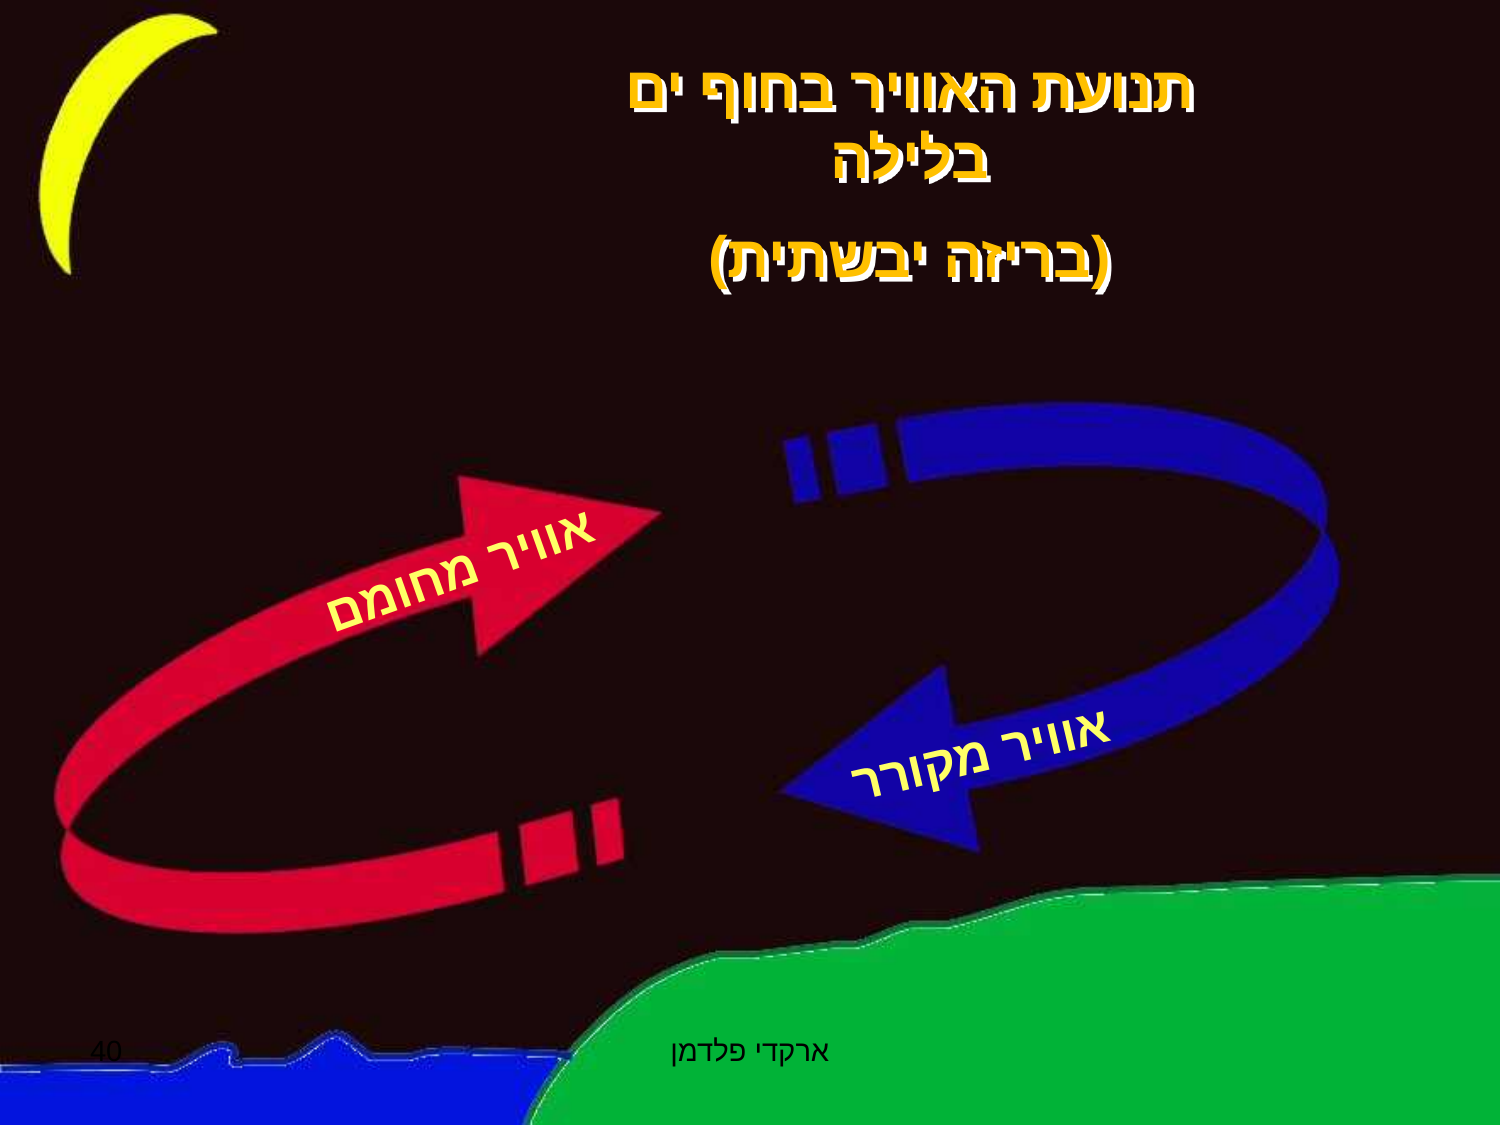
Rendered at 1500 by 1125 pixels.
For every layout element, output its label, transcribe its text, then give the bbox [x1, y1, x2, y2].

slide_number 40 [74, 1024, 426, 1103]
footer ארקדי פלדמן [512, 1024, 988, 1103]
text_box אוויר מקורר [723, 681, 1132, 847]
text_box אוויר מחומם [214, 480, 618, 686]
text_box תנועת האוויר בחוף ים בלילה (בריזה יבשתית) [537, 42, 1282, 297]
picture [0, 0, 1500, 1125]
